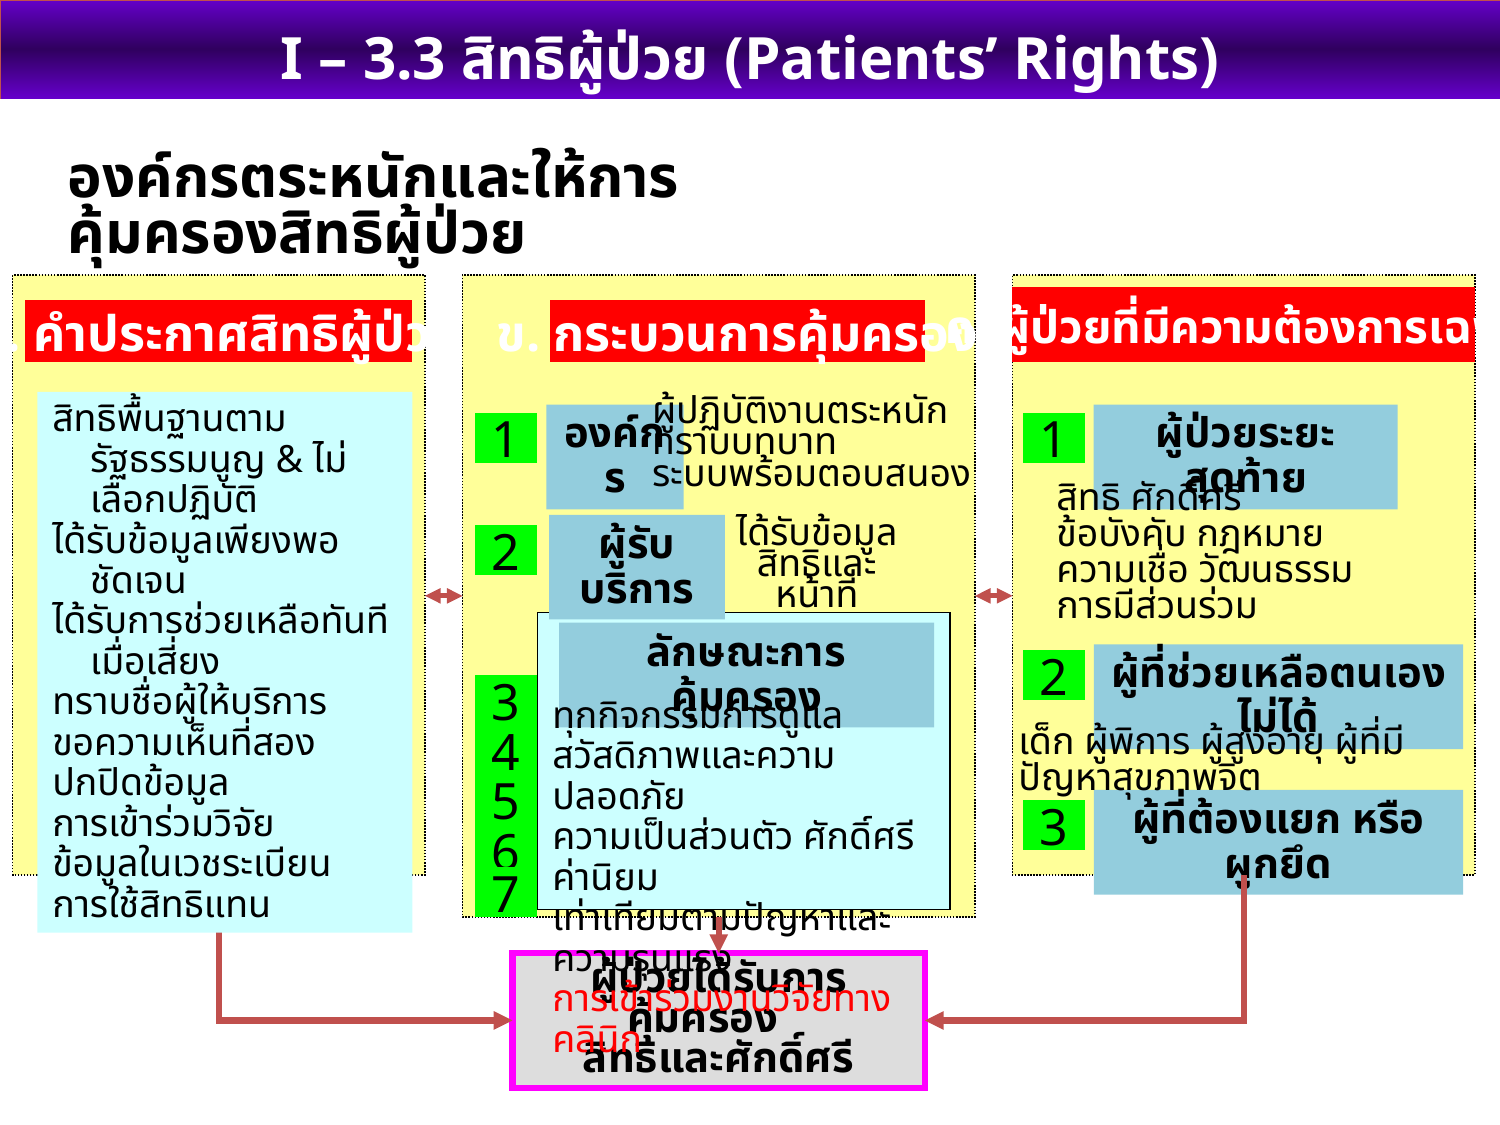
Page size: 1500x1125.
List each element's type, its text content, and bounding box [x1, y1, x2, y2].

text_box 2 [474, 525, 538, 576]
text_box 5 [474, 774, 538, 825]
text_box 7 [474, 866, 538, 917]
text_box สิทธิพื้นฐานตามรัฐธรรมนูญ & ไม่เลือกปฏิบัติ ได้รับข้อมูลเพียงพอ ชัดเจน ได้รับการช่วยเหลือทันทีเมื่อเสี่ยง ทราบชื่อผู้ให้บริการ ขอความเห็นที่สอง ปกปิดข้อมูล การเข้าร่วมวิจัย ข้อมูลในเวชระเบียน การใช้สิทธิแทน [37, 391, 413, 933]
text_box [297, 796, 435, 1091]
text_box 4 [474, 725, 538, 774]
text_box [1012, 363, 1475, 718]
text_box 3 [474, 675, 538, 725]
text_box [1012, 274, 1475, 287]
text_box ค. ผู้ป่วยที่มีความต้องการเฉพาะ [1012, 287, 1475, 363]
text_box เด็ก ผู้พิการ ผู้สูงอายุ ผู้ที่มีปัญหาสุขภาพจิต [1003, 718, 1500, 806]
text_box 1 [474, 412, 538, 463]
text_box ผู้ที่ช่วยเหลือตนเองไม่ได้ [1093, 644, 1464, 718]
text_box ผู้ป่วยได้รับการคุ้มครอง สิทธิและศักดิ์ศรี [512, 953, 925, 1088]
text_box ลักษณะการคุ้มครอง [559, 622, 935, 688]
text_box องค์กรตระหนักและให้การคุ้มครองสิทธิผู้ป่วย [52, 144, 904, 272]
text_box ผู้ที่ต้องแยก หรือผูกยึด [1159, 806, 1464, 895]
text_box ผู้ปฏิบัติงานตระหนัก ทราบบทบาท ระบบพร้อมตอบสนอง [637, 390, 987, 500]
text_box ข. กระบวนการคุ้มครอง [549, 299, 925, 363]
text_box I – 3.3 สิทธิผู้ป่วย (Patients’ Rights) [0, 0, 1500, 99]
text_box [1015, 783, 1153, 1103]
text_box ผู้รับบริการ [549, 514, 716, 620]
text_box ได้รับข้อมูลสิทธิและหน้าที่ [716, 512, 917, 622]
text_box ทุกกิจกรรมการดูแล สวัสดิภาพและความปลอดภัย ความเป็นส่วนตัว ศักดิ์ศรี ค่านิยม เท่าเทียมตามปัญหาและความรุนแรง การเข้าร่วมงานวิจัยทางคลินิก [537, 688, 950, 1068]
text_box 6 [474, 825, 538, 866]
text_box [1464, 806, 1475, 875]
text_box ก. คำประกาศสิทธิผู้ป่วย [24, 299, 413, 363]
text_box [917, 612, 950, 688]
text_box [462, 274, 975, 917]
text_box [537, 612, 716, 688]
text_box 1 [1022, 412, 1086, 463]
text_box [12, 274, 425, 875]
text_box สิทธิ ศักดิ์ศรี ข้อบังคับ กฎหมาย ความเชื่อ วัฒนธรรม การมีส่วนร่วม [1041, 474, 1369, 634]
text_box 2 [1022, 650, 1086, 701]
text_box ผู้ป่วยระยะสุดท้าย [1093, 404, 1398, 510]
text_box องค์กร [546, 404, 684, 510]
